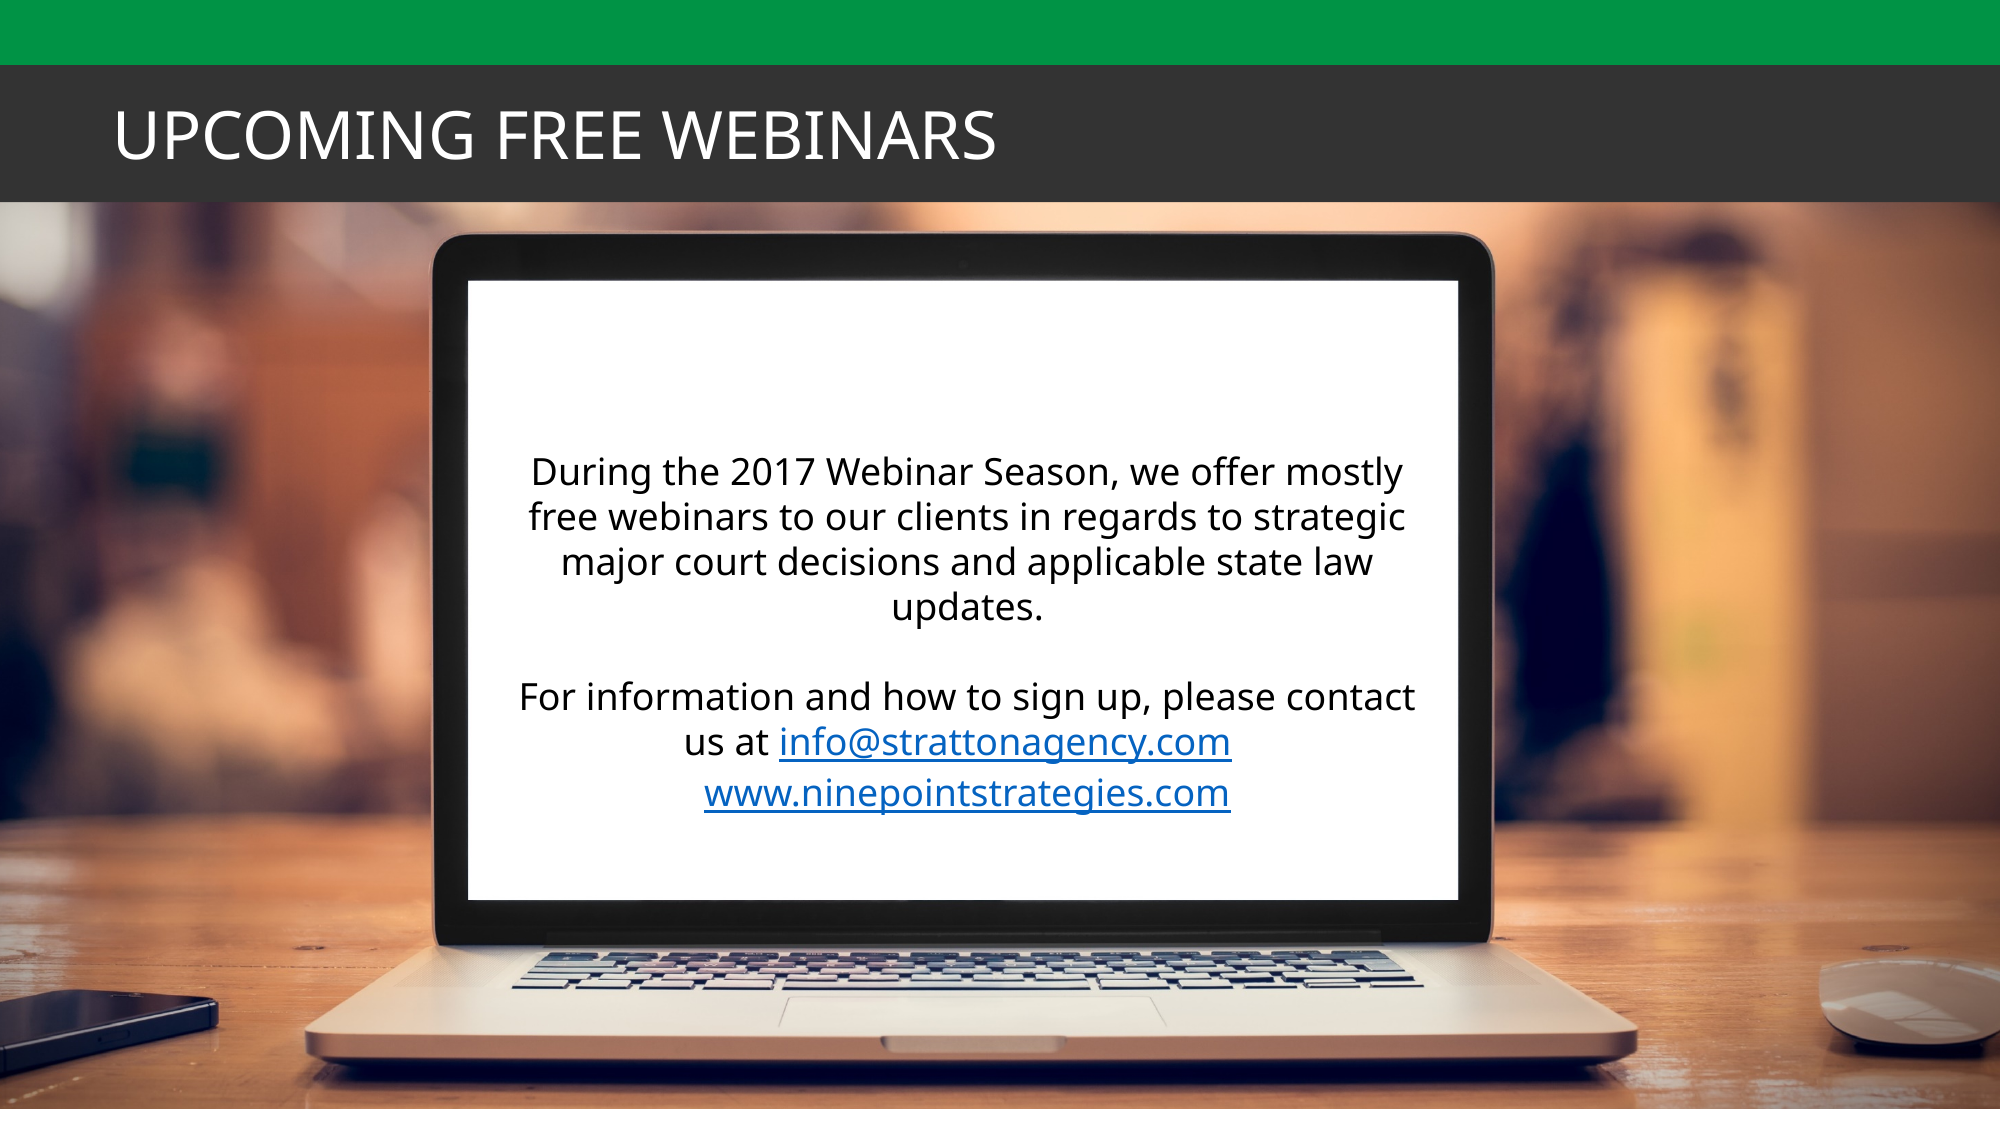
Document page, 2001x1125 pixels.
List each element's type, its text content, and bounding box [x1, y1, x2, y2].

text_box [0, 0, 2000, 64]
text_box [0, 64, 2000, 133]
picture [0, 133, 2000, 1109]
text_box UPCOMING FREE WEBINARS [97, 85, 1838, 133]
